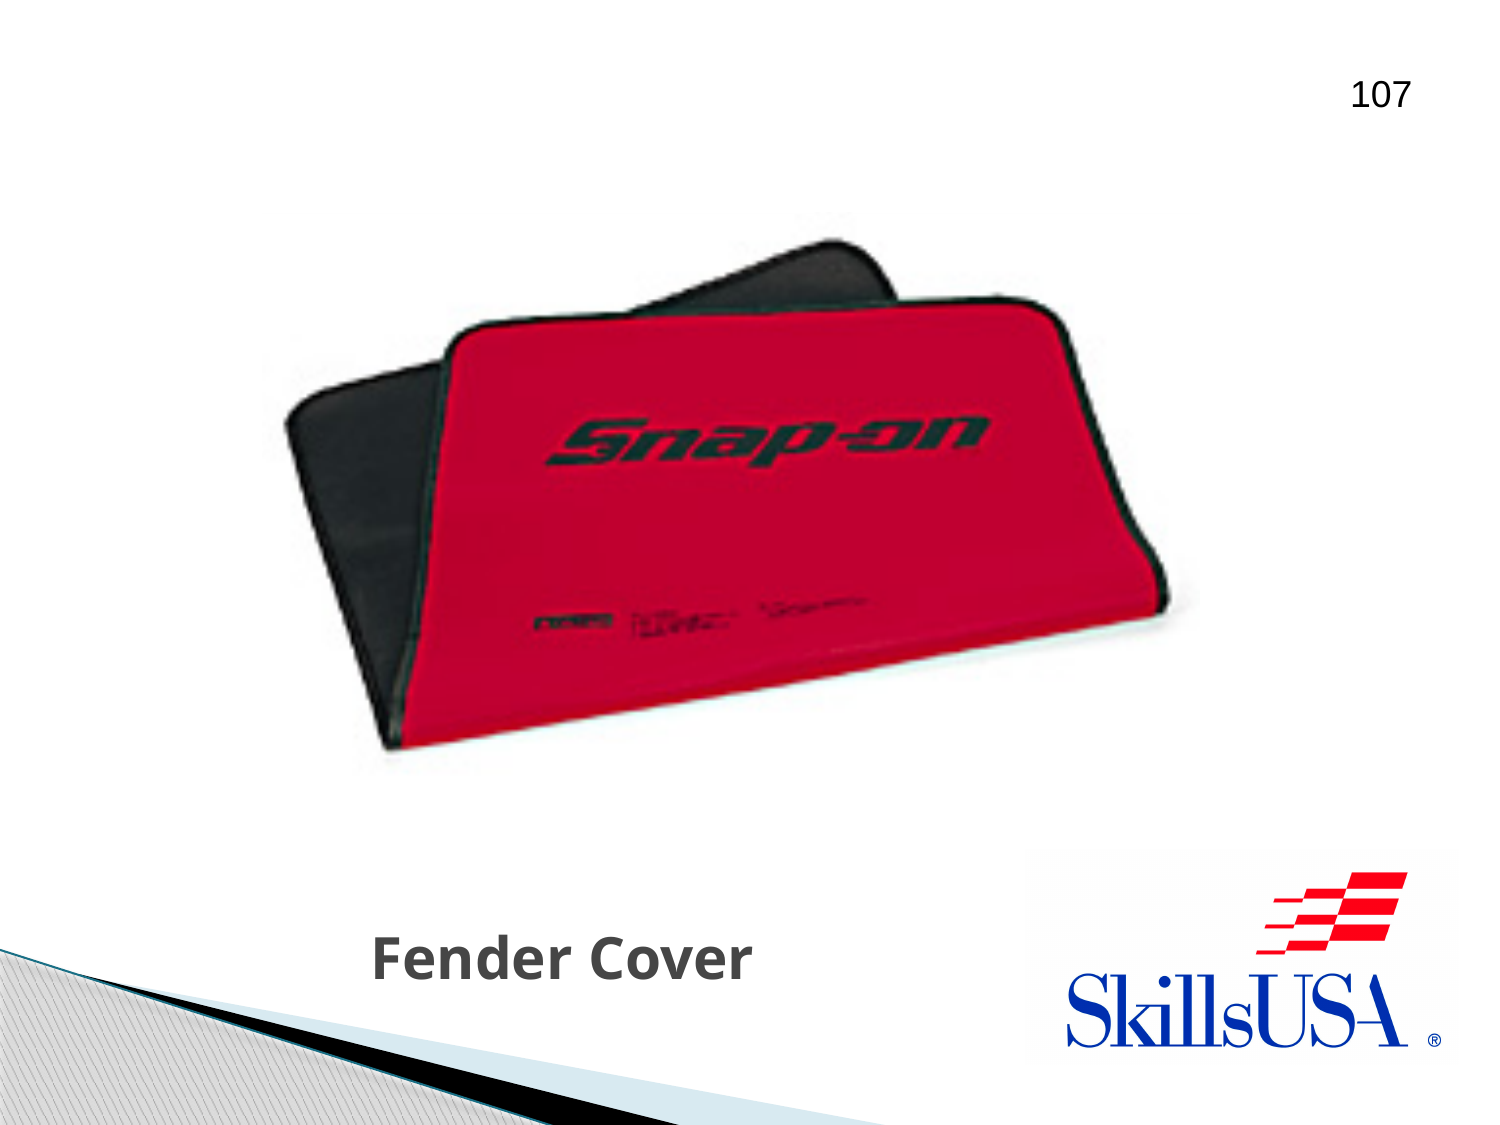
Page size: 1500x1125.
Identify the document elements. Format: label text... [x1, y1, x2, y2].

text_box 107 [1325, 62, 1438, 123]
picture [262, 212, 1201, 783]
title Fender Cover [99, 912, 1018, 1000]
picture [1024, 849, 1459, 1065]
